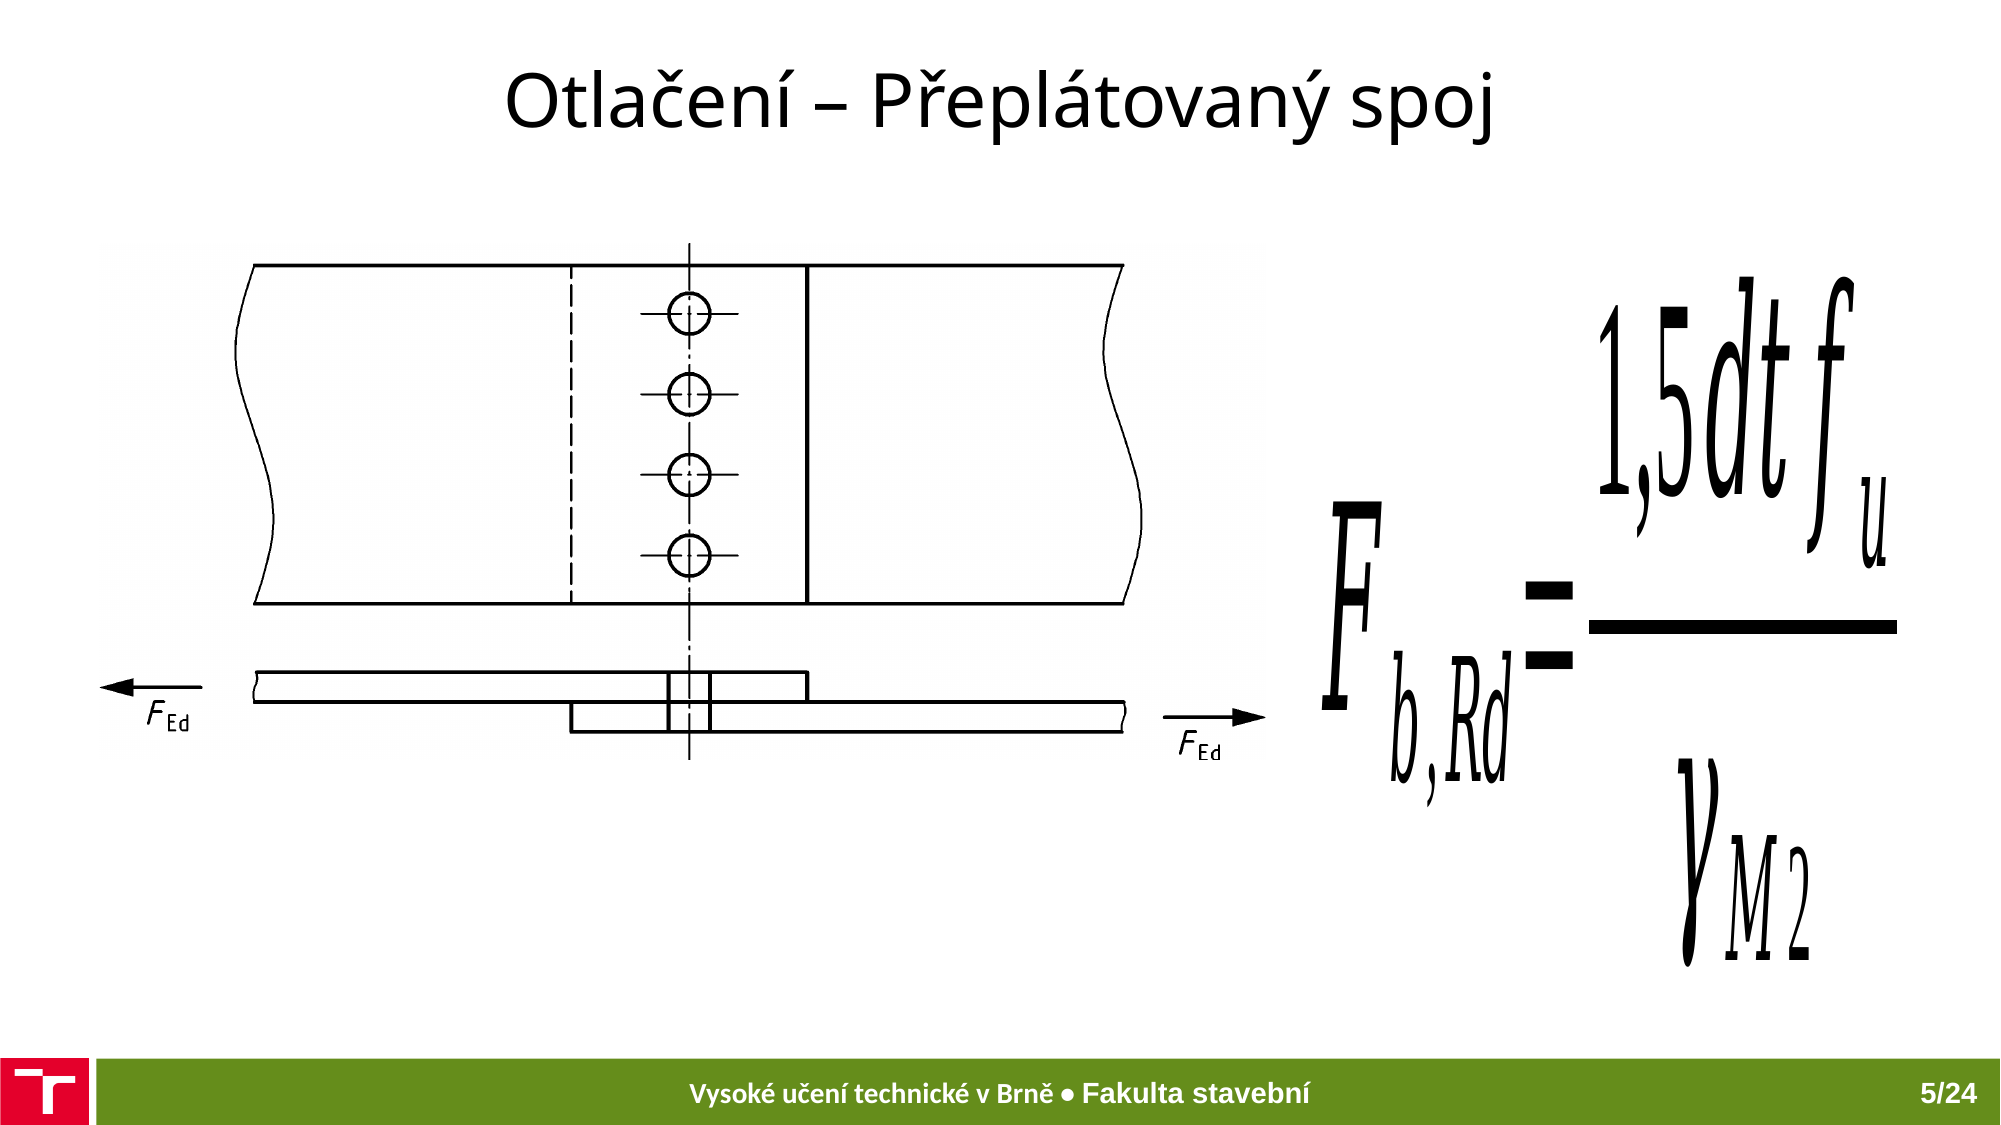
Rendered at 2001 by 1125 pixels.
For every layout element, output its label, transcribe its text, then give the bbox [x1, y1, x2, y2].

picture [99, 243, 1266, 760]
picture [0, 1058, 89, 1125]
title Otlačení – Přeplátovaný spoj [99, 45, 1900, 209]
